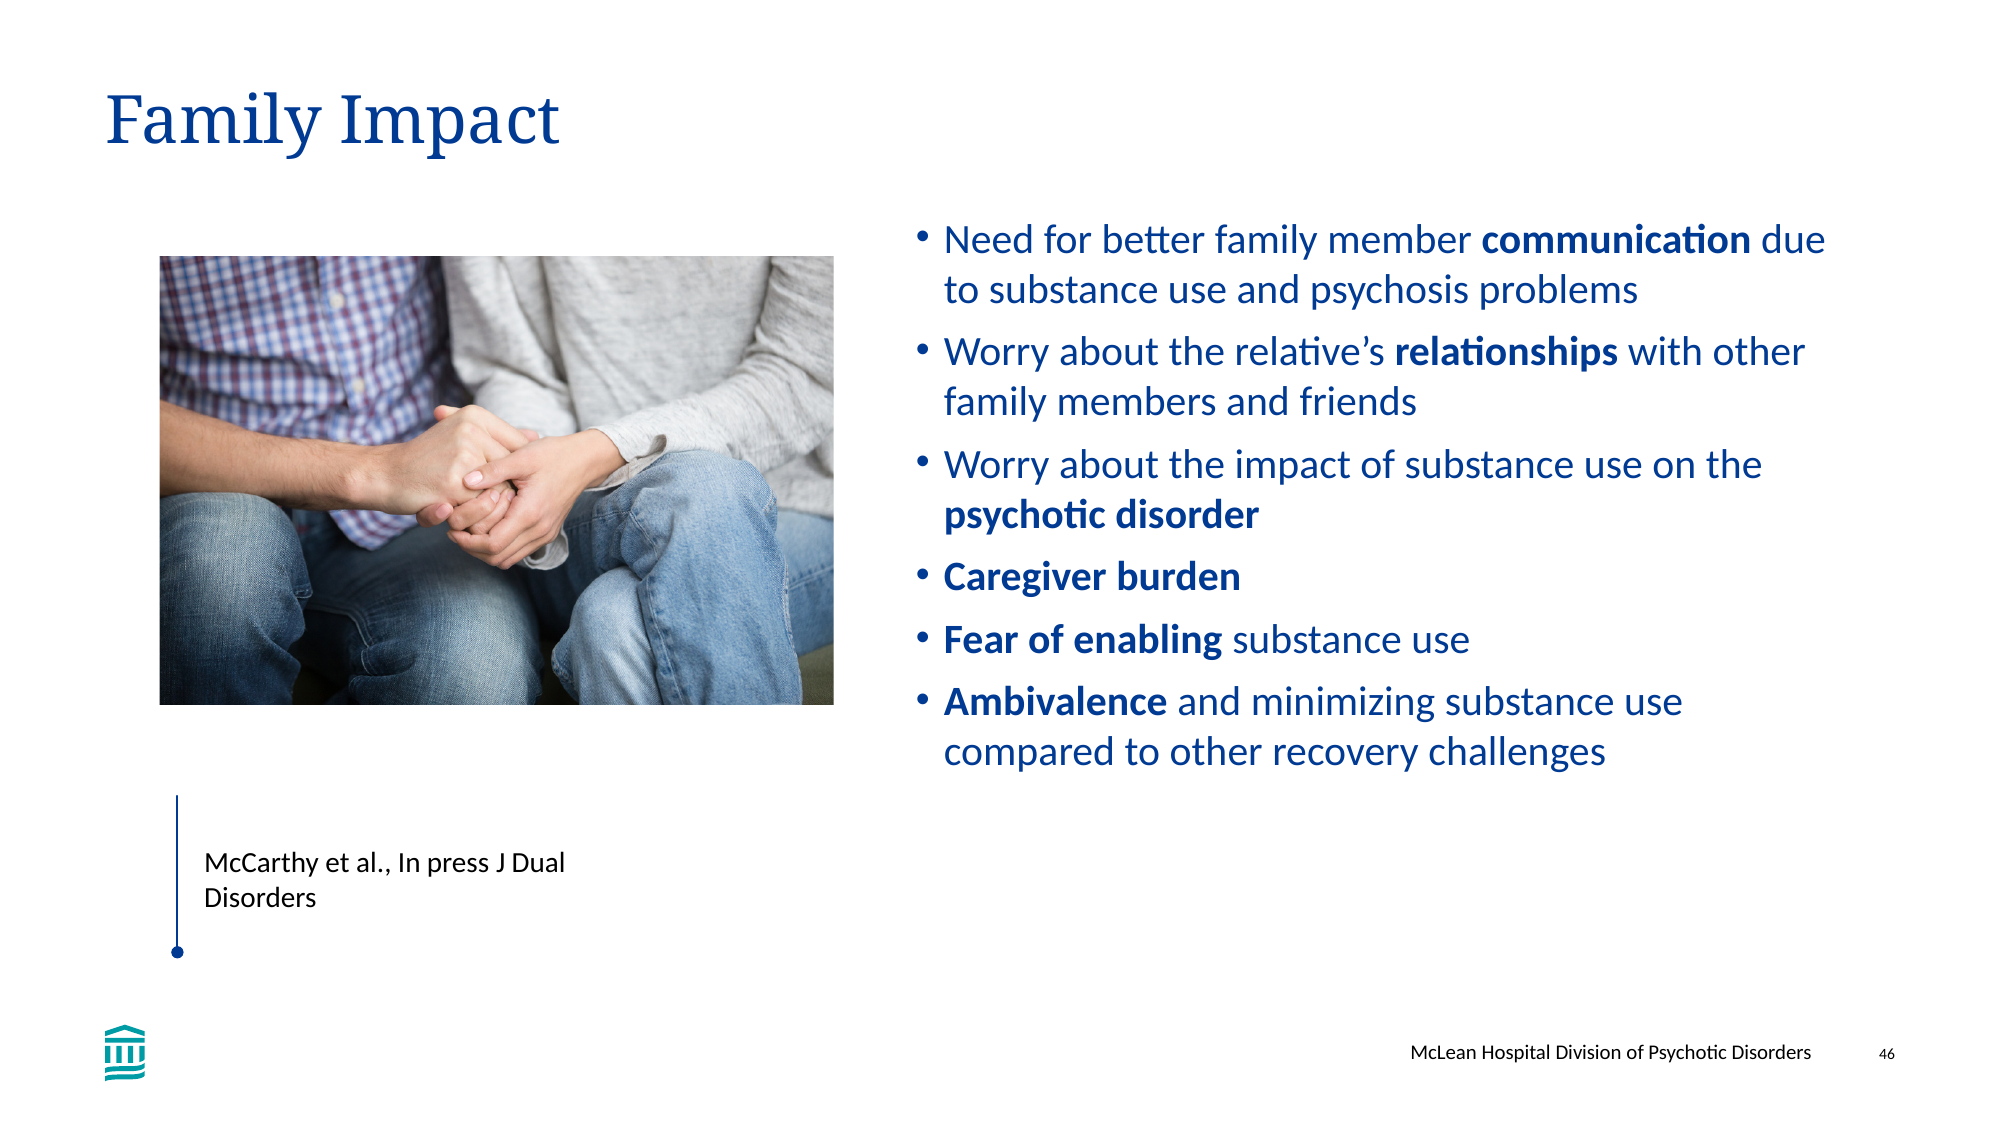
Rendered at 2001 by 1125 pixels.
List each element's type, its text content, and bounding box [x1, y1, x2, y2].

text_box McCarthy et al., In press J Dual Disorders [204, 795, 610, 914]
list Need for better family member communication due to substance use and psychosis problems Worry about the relative’s relationships with other family members and friends Worry about the impact of substance use on the psychotic disorder Caregiver burden Fear of enabling substance use Ambivalence and minimizing substance use compared to other recovery challenges [887, 211, 1841, 780]
text_box [159, 256, 834, 705]
footer McLean Hospital Division of Psychotic Disorders [547, 1039, 1812, 1065]
title Family Impact [105, 85, 1894, 243]
